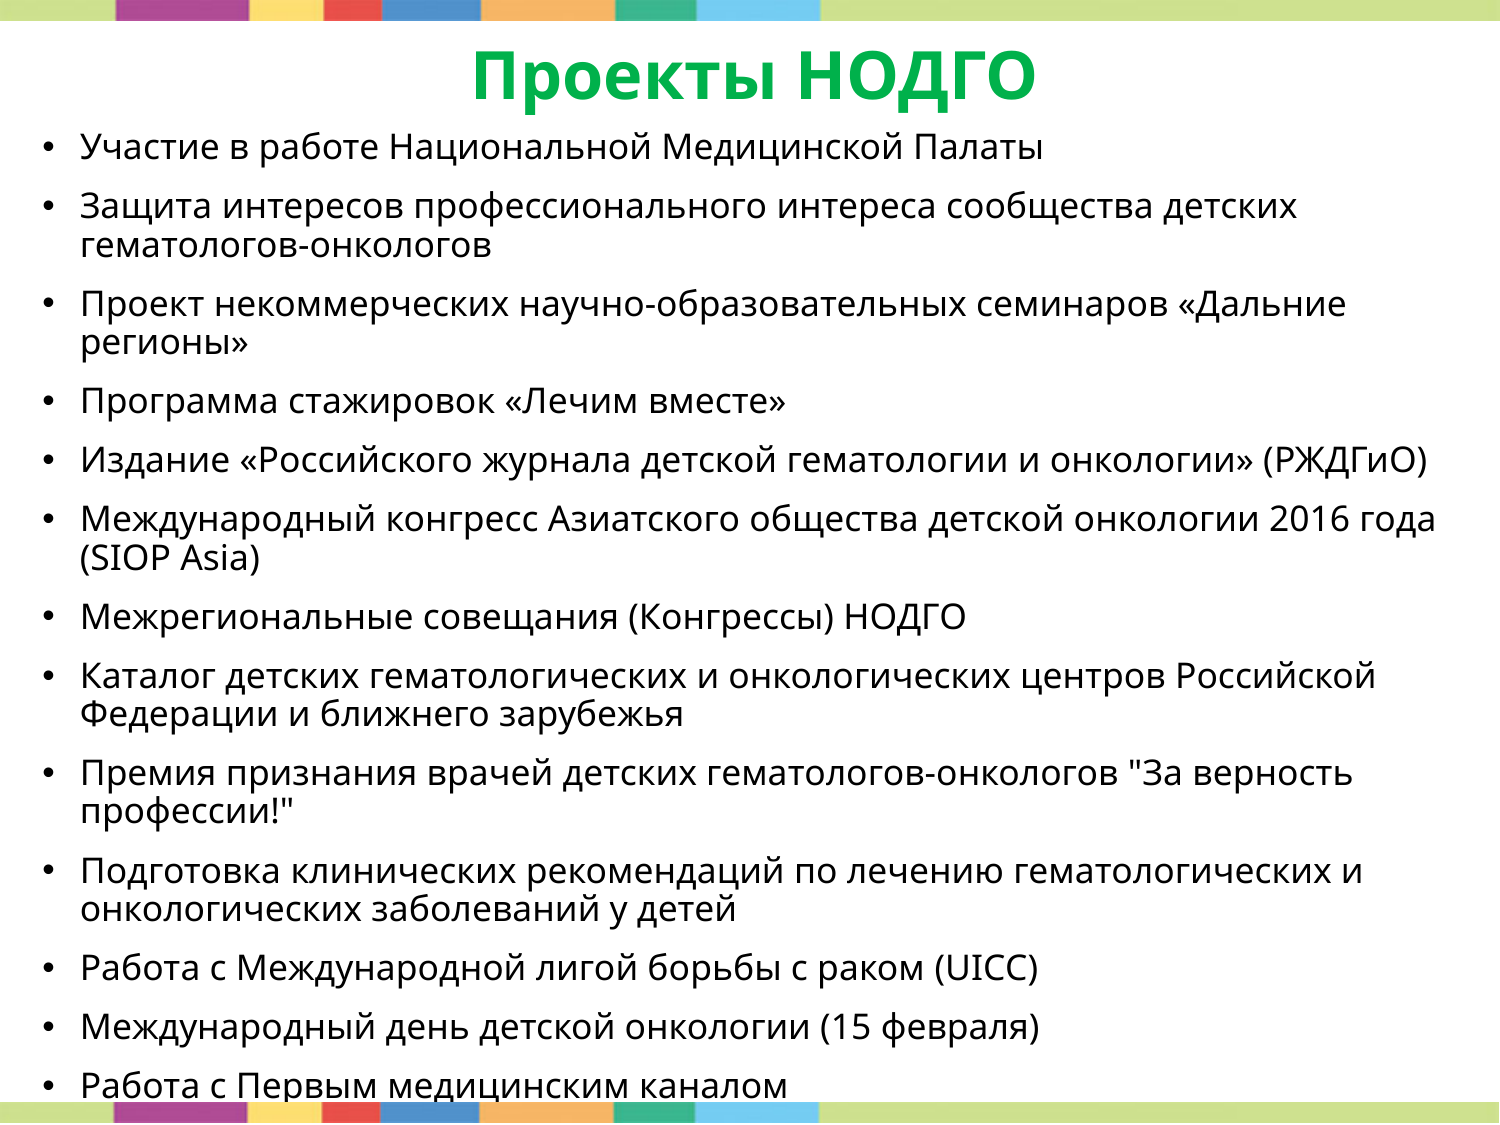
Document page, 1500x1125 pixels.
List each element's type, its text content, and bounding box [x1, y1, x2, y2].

list Участие в работе Национальной Медицинской Палаты Защита интересов профессионального интереса сообщества детских гематологов-онкологов Проект некоммерческих научно-образовательных семинаров «Дальние регионы» Программа стажировок «Лечим вместе» Издание «Российского журнала детской гематологии и онкологии» (РЖДГиО) Международный конгресс Азиатского общества детской онкологии 2016 года (SIOP Asia) Межрегиональные совещания (Конгрессы) НОДГО Каталог детских гематологических и онкологических центров Российской Федерации и ближнего зарубежья Премия признания врачей детских гематологов-онкологов "За верность профессии!" Подготовка клинических рекомендаций по лечению гематологических и онкологических заболеваний у детей Работа с Международной лигой борьбы с раком (UICC) Международный день детской онкологии (15 февраля) Работа с Первым медицинским каналом Взаимодействие с родительскими организациями [27, 121, 1499, 1087]
picture [0, 1102, 1499, 1123]
picture [0, 0, 1500, 21]
title Проекты НОДГО [107, 21, 1402, 179]
